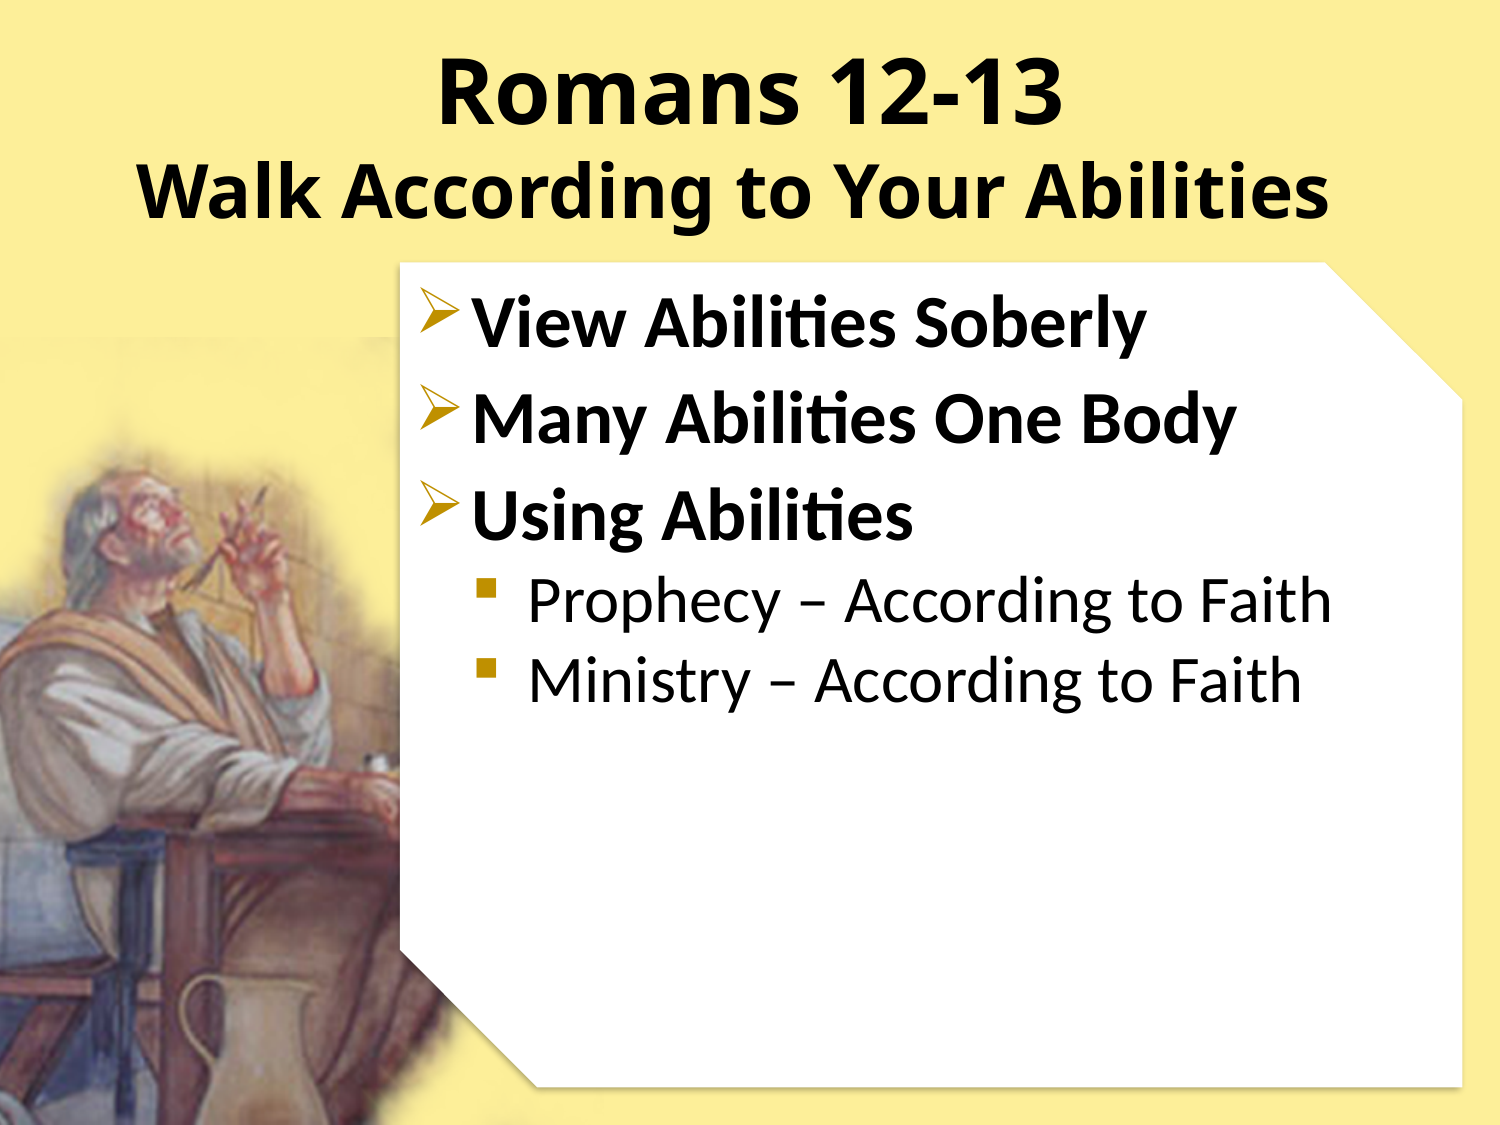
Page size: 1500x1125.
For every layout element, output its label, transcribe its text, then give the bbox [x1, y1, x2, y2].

title Romans 12-13 [103, 37, 1397, 141]
subtitle Walk According to Your Abilities [50, 146, 1438, 235]
list View Abilities Soberly Many Abilities One Body Using Abilities Prophecy – According to Faith Ministry – According to Faith [399, 275, 1500, 1063]
picture [0, 337, 604, 1125]
